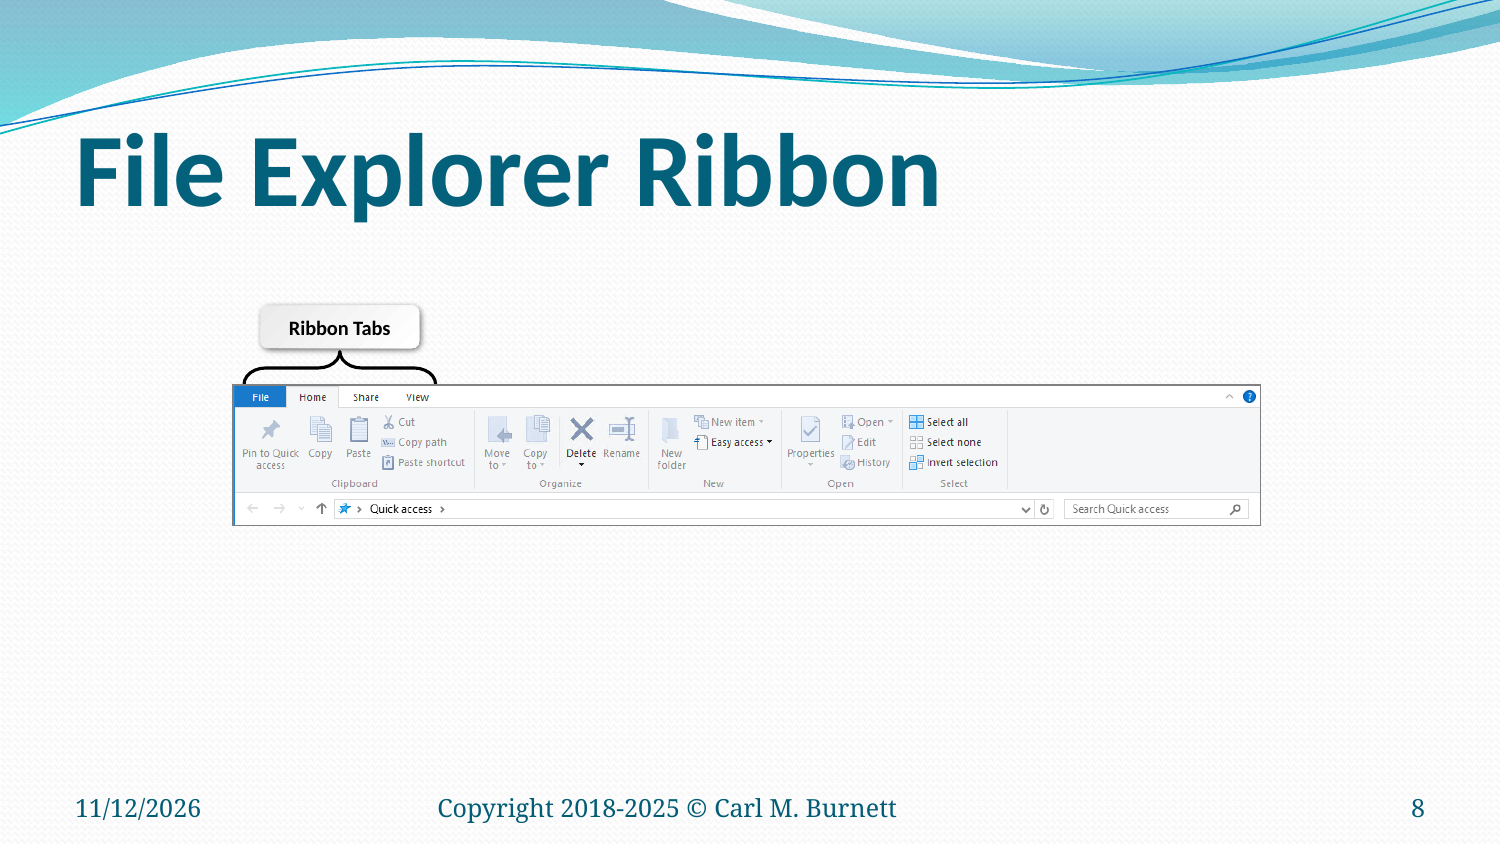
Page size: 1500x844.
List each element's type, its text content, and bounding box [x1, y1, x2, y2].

text_box Ribbon Tabs [258, 303, 422, 351]
picture [232, 384, 1262, 526]
slide_number 8 [1299, 782, 1425, 827]
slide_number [75, 782, 425, 827]
title File Explorer Ribbon [75, 86, 1438, 228]
footer Copyright 2018-2025 © Carl M. Burnett [437, 782, 988, 827]
text_box [244, 357, 436, 383]
